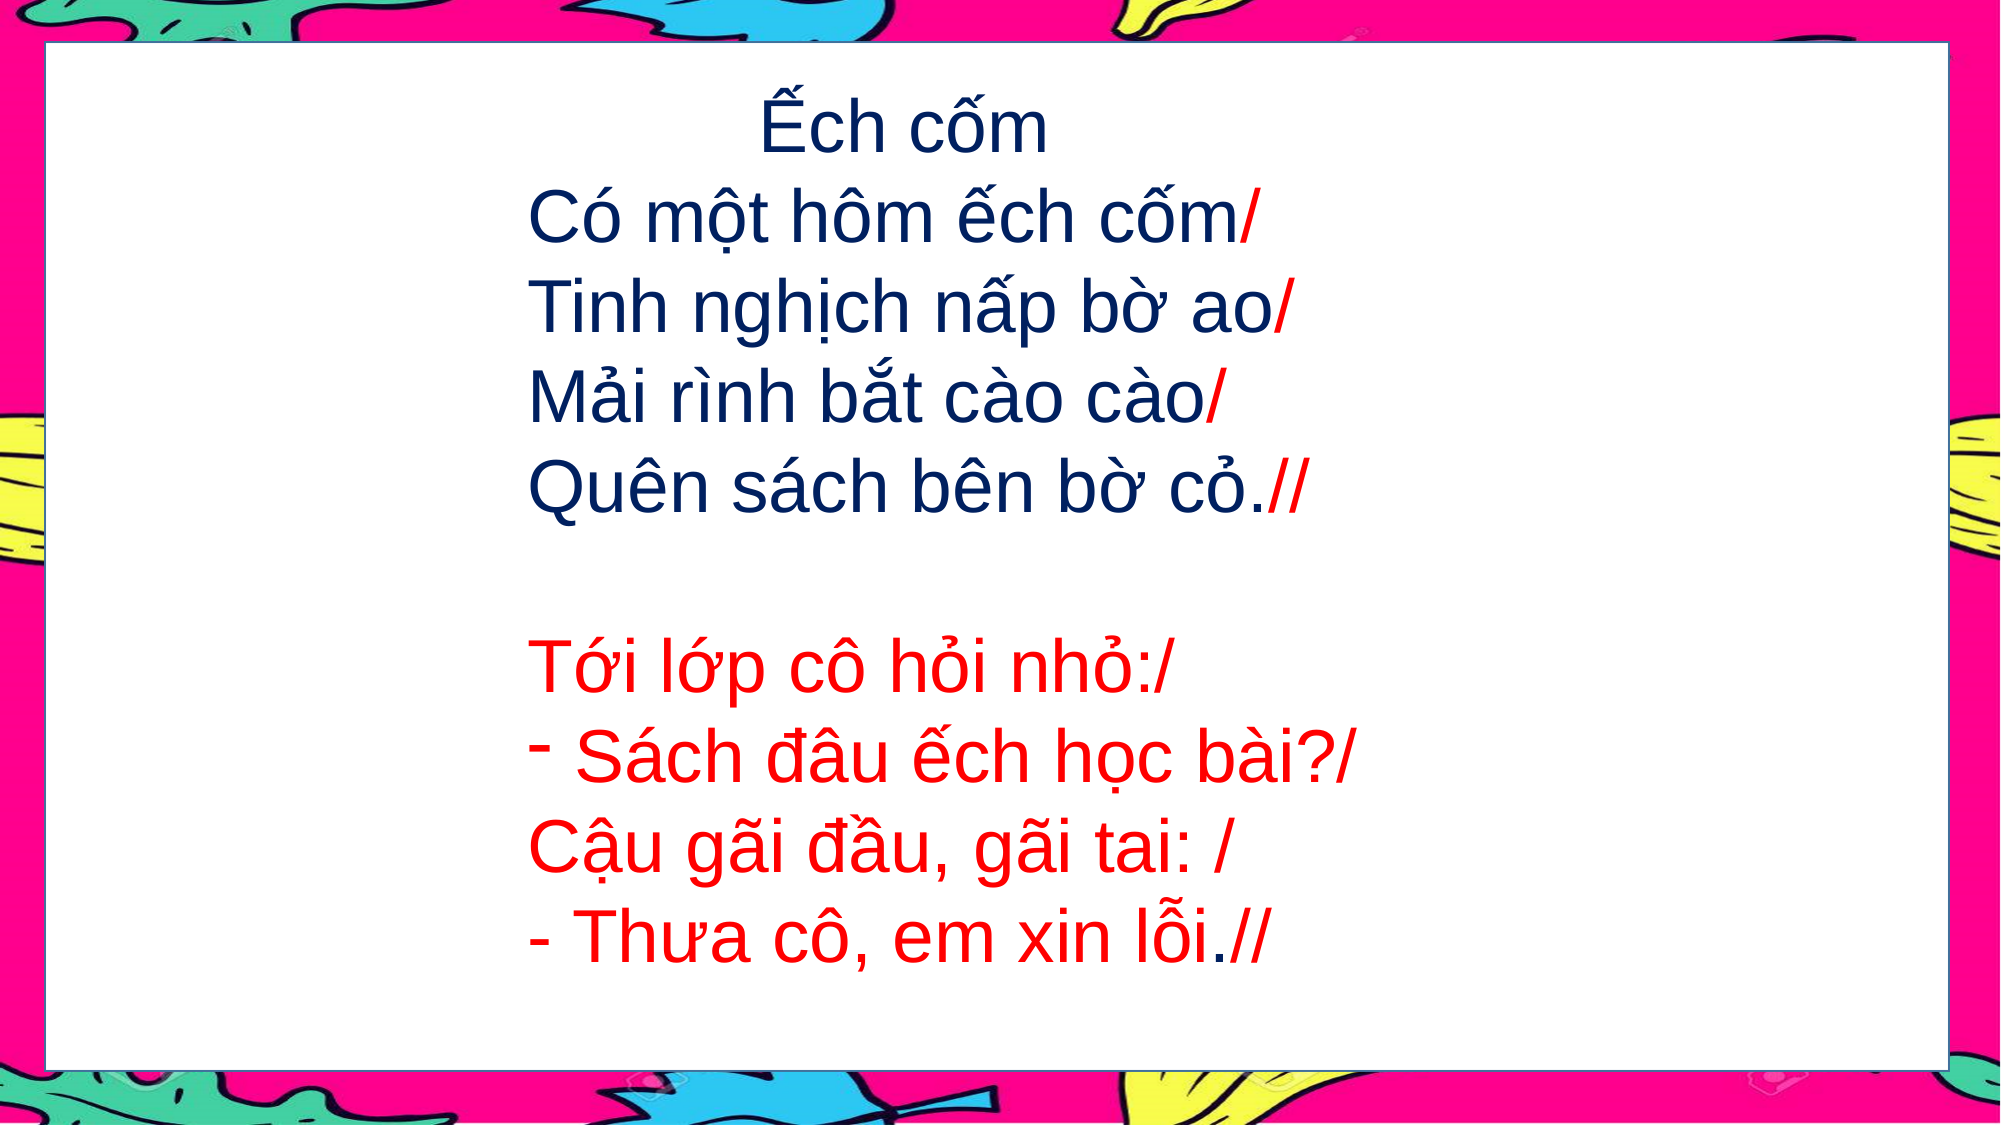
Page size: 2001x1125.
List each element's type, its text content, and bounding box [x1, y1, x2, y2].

text_box Ếch cốm Có một hôm ếch cốm/ Tinh nghịch nấp bờ ao/ Mải rình bắt cào cào/ Quên sách bên bờ cỏ.// Tới lớp cô hỏi nhỏ:/ Sách đâu ếch học bài?/ Cậu gãi đầu, gãi tai: / - Thưa cô, em xin lỗi.// [512, 70, 1403, 1033]
picture [0, 0, 2001, 1125]
